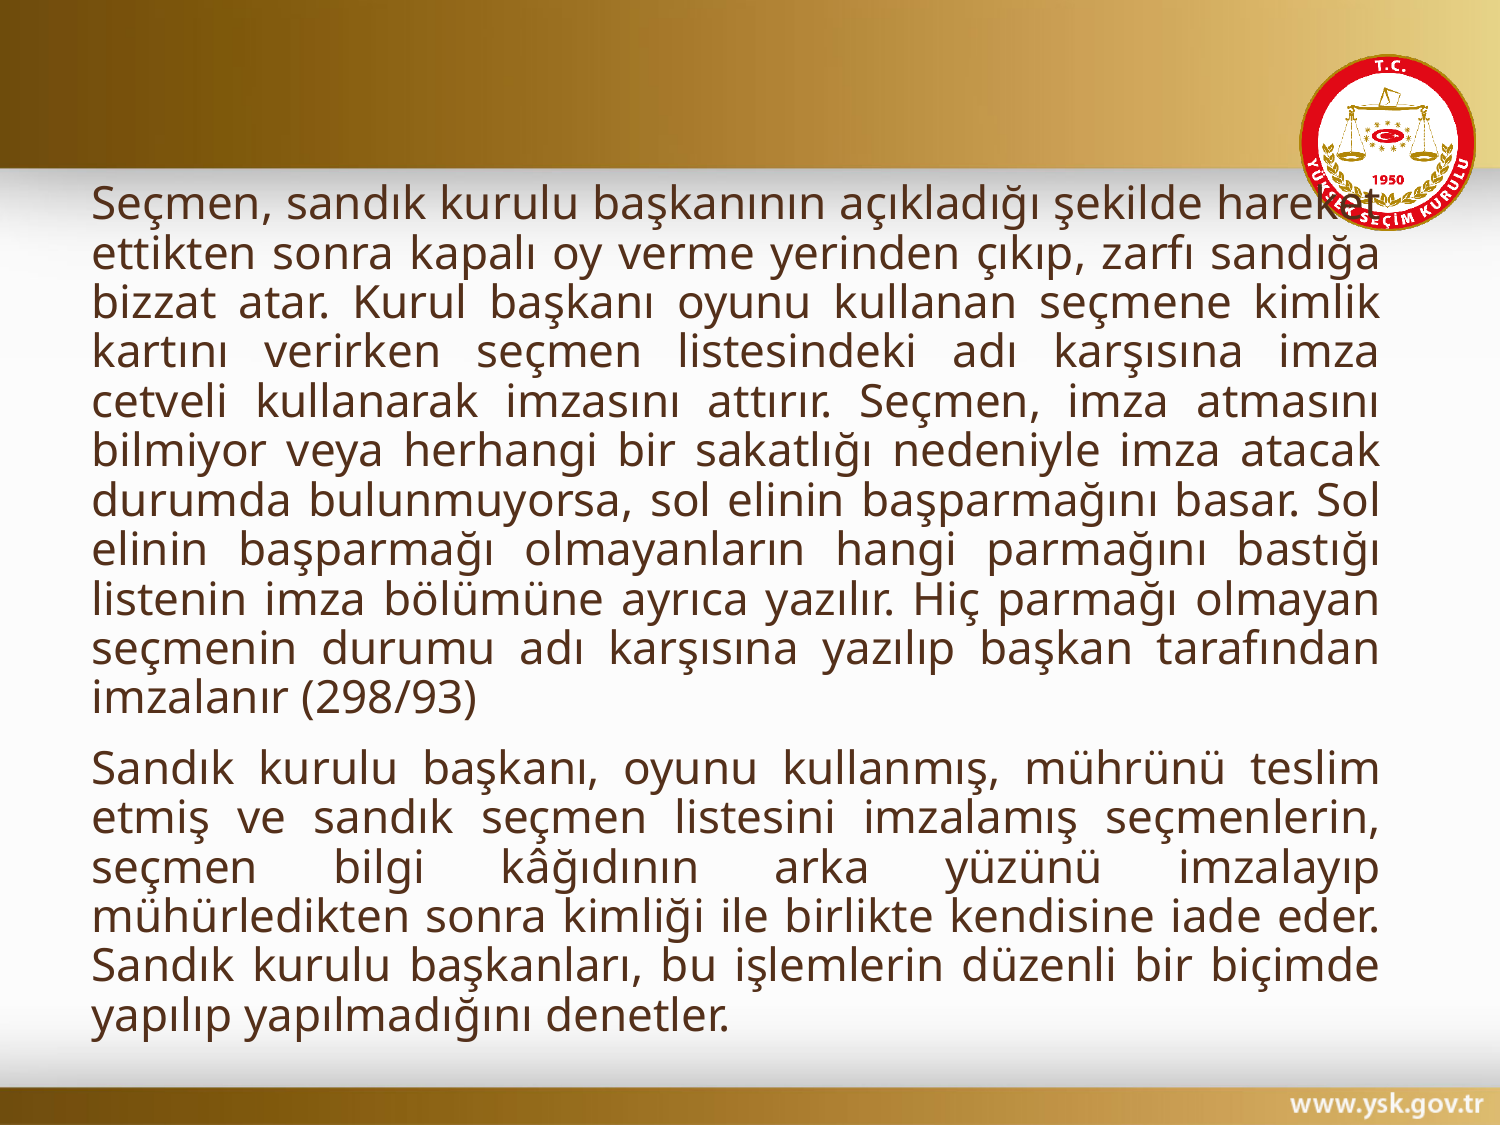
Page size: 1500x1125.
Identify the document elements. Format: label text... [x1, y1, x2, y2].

list Seçmen, sandık kurulu başkanının açıkladığı şekilde hareket ettikten sonra kapalı oy verme yerinden çıkıp, zarfı sandığa bizzat atar. Kurul başkanı oyunu kullanan seçmene kimlik kartını verirken seçmen listesindeki adı karşısına imza cetveli kullanarak imzasını attırır. Seçmen, imza atmasını bilmiyor veya herhangi bir sakatlığı nedeniyle imza atacak durumda bulunmuyorsa, sol elinin başparmağını basar. Sol elinin başparmağı olmayanların hangi parmağını bastığı listenin imza bölümüne ayrıca yazılır. Hiç parmağı olmayan seçmenin durumu adı karşısına yazılıp başkan tarafından imzalanır (298/93) Sandık kurulu başkanı, oyunu kullanmış, mührünü teslim etmiş ve sandık seçmen listesini imzalamış seçmenlerin, seçmen bilgi kâğıdının arka yüzünü imzalayıp mühürledikten sonra kimliği ile birlikte kendisine iade eder. Sandık kurulu başkanları, bu işlemlerin düzenli bir biçimde yapılıp yapılmadığını denetler. [76, 172, 1397, 1083]
picture [0, 0, 1500, 1125]
